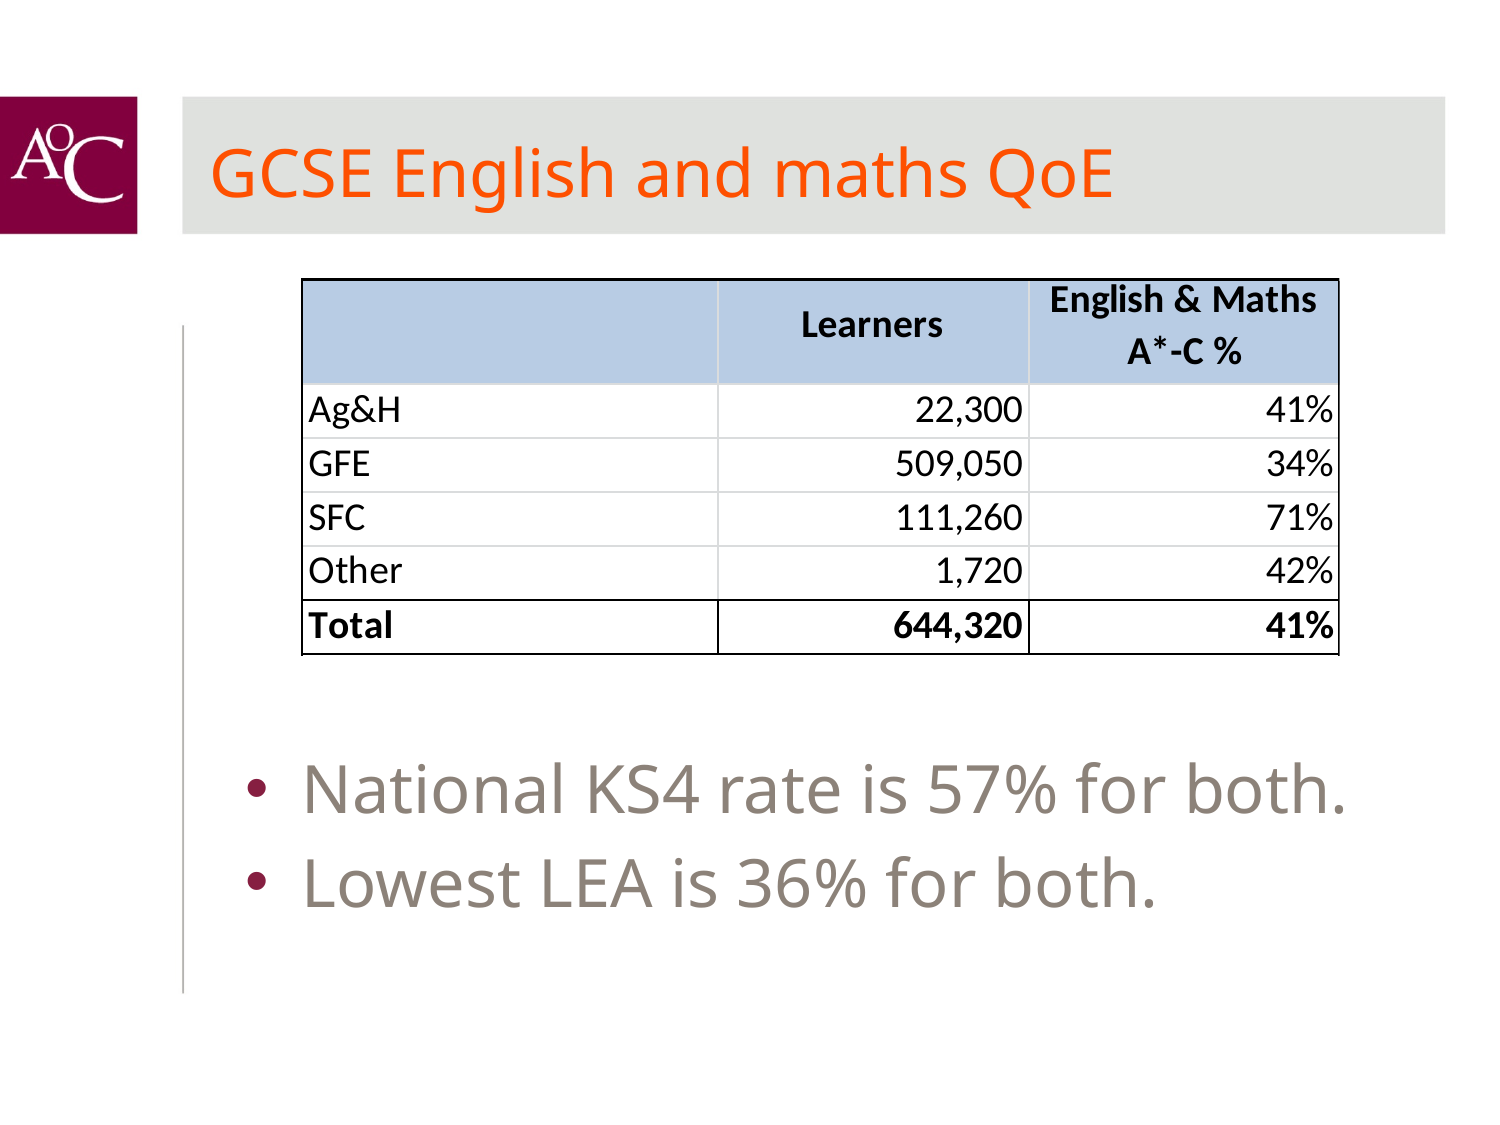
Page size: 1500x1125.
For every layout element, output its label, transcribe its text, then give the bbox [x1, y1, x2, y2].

picture [0, 0, 1500, 1125]
title GCSE English and maths QoE [194, 131, 1435, 209]
list National KS4 rate is 57% for both. Lowest LEA is 36% for both. [230, 739, 1459, 988]
